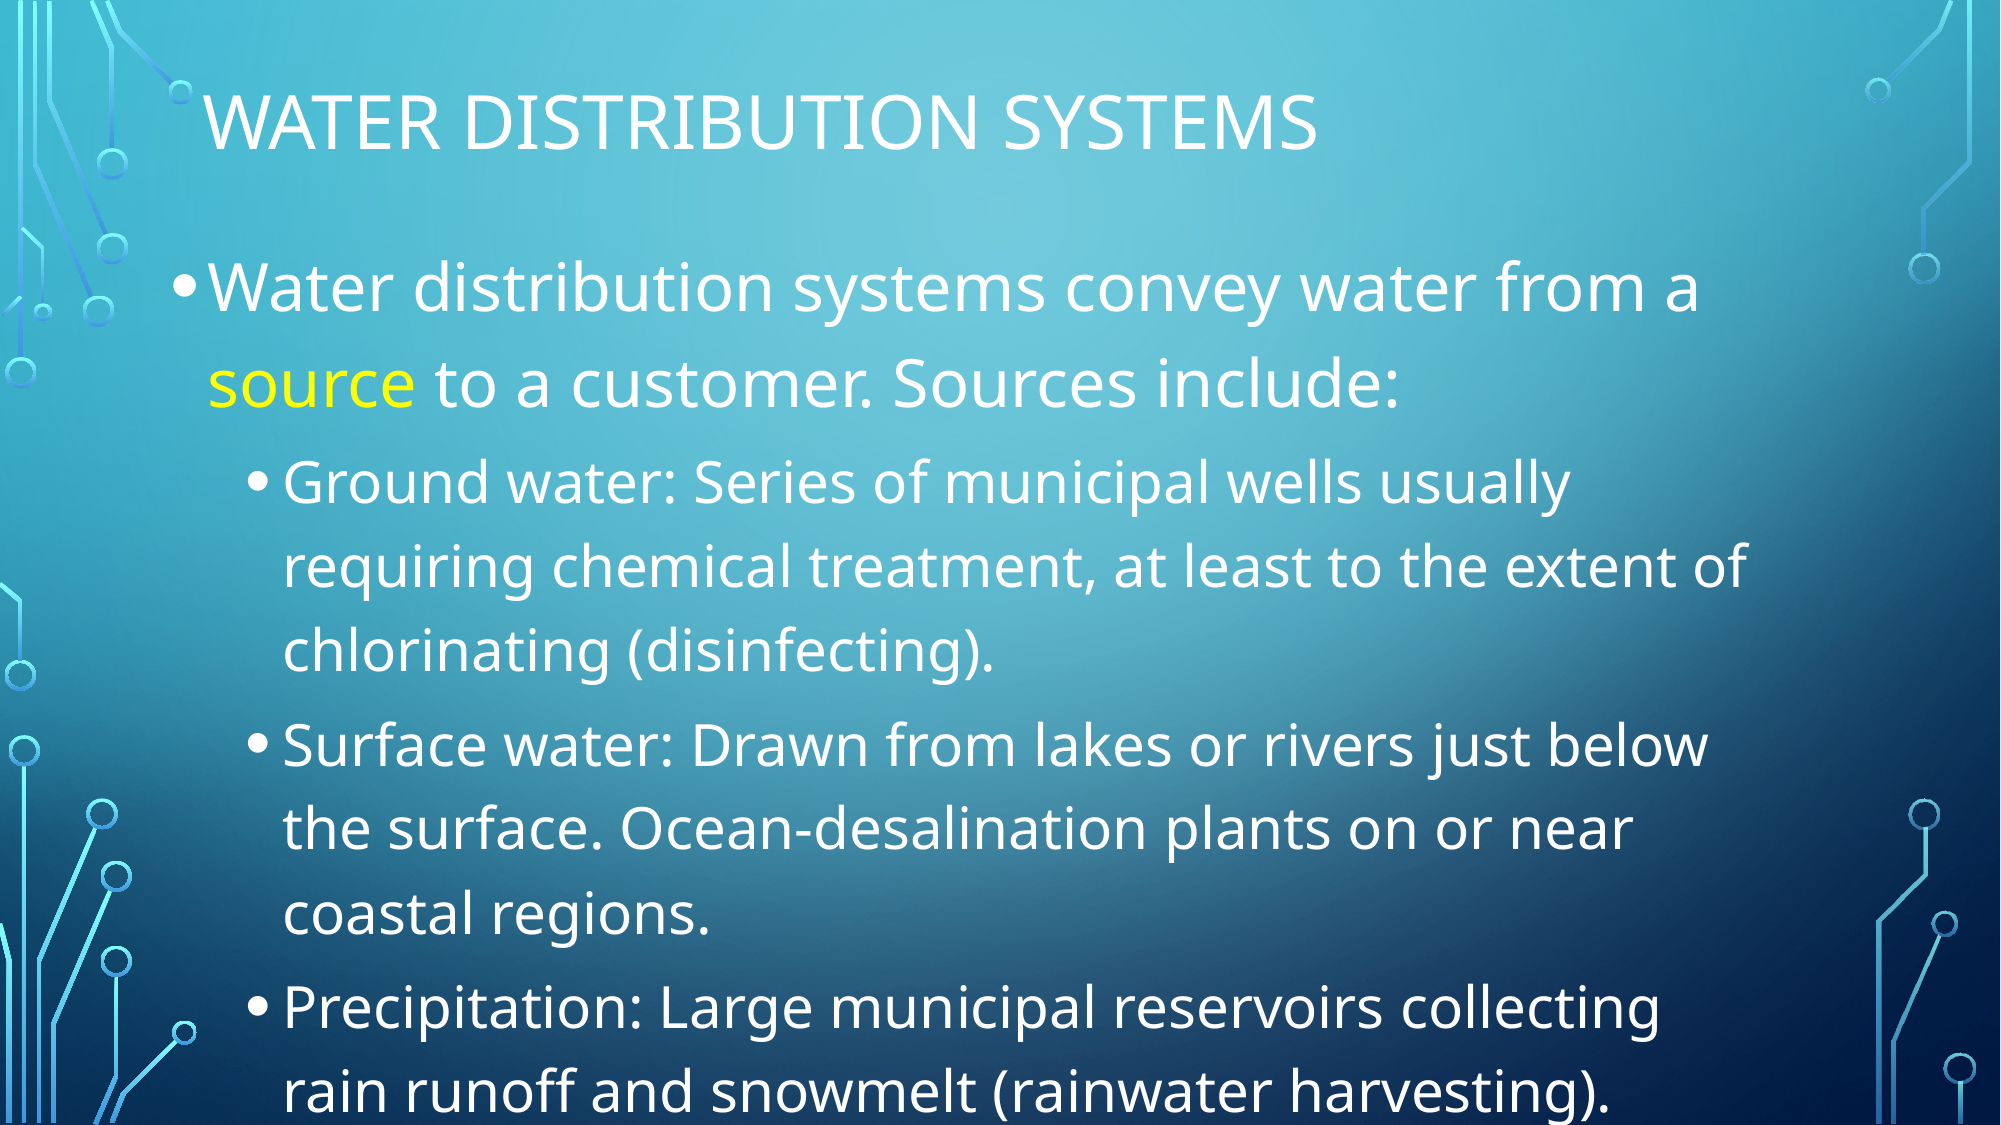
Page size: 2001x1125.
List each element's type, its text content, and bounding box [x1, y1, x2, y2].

title Water distribution systems [187, 4, 1813, 247]
list Water distribution systems convey water from a source to a customer. Sources include: Ground water: Series of municipal wells usually requiring chemical treatment, at least to the extent of chlorinating (disinfecting). Surface water: Drawn from lakes or rivers just below the surface. Ocean-desalination plants on or near coastal regions. Precipitation: Large municipal reservoirs collecting rain runoff and snowmelt (rainwater harvesting). [154, 221, 1780, 803]
